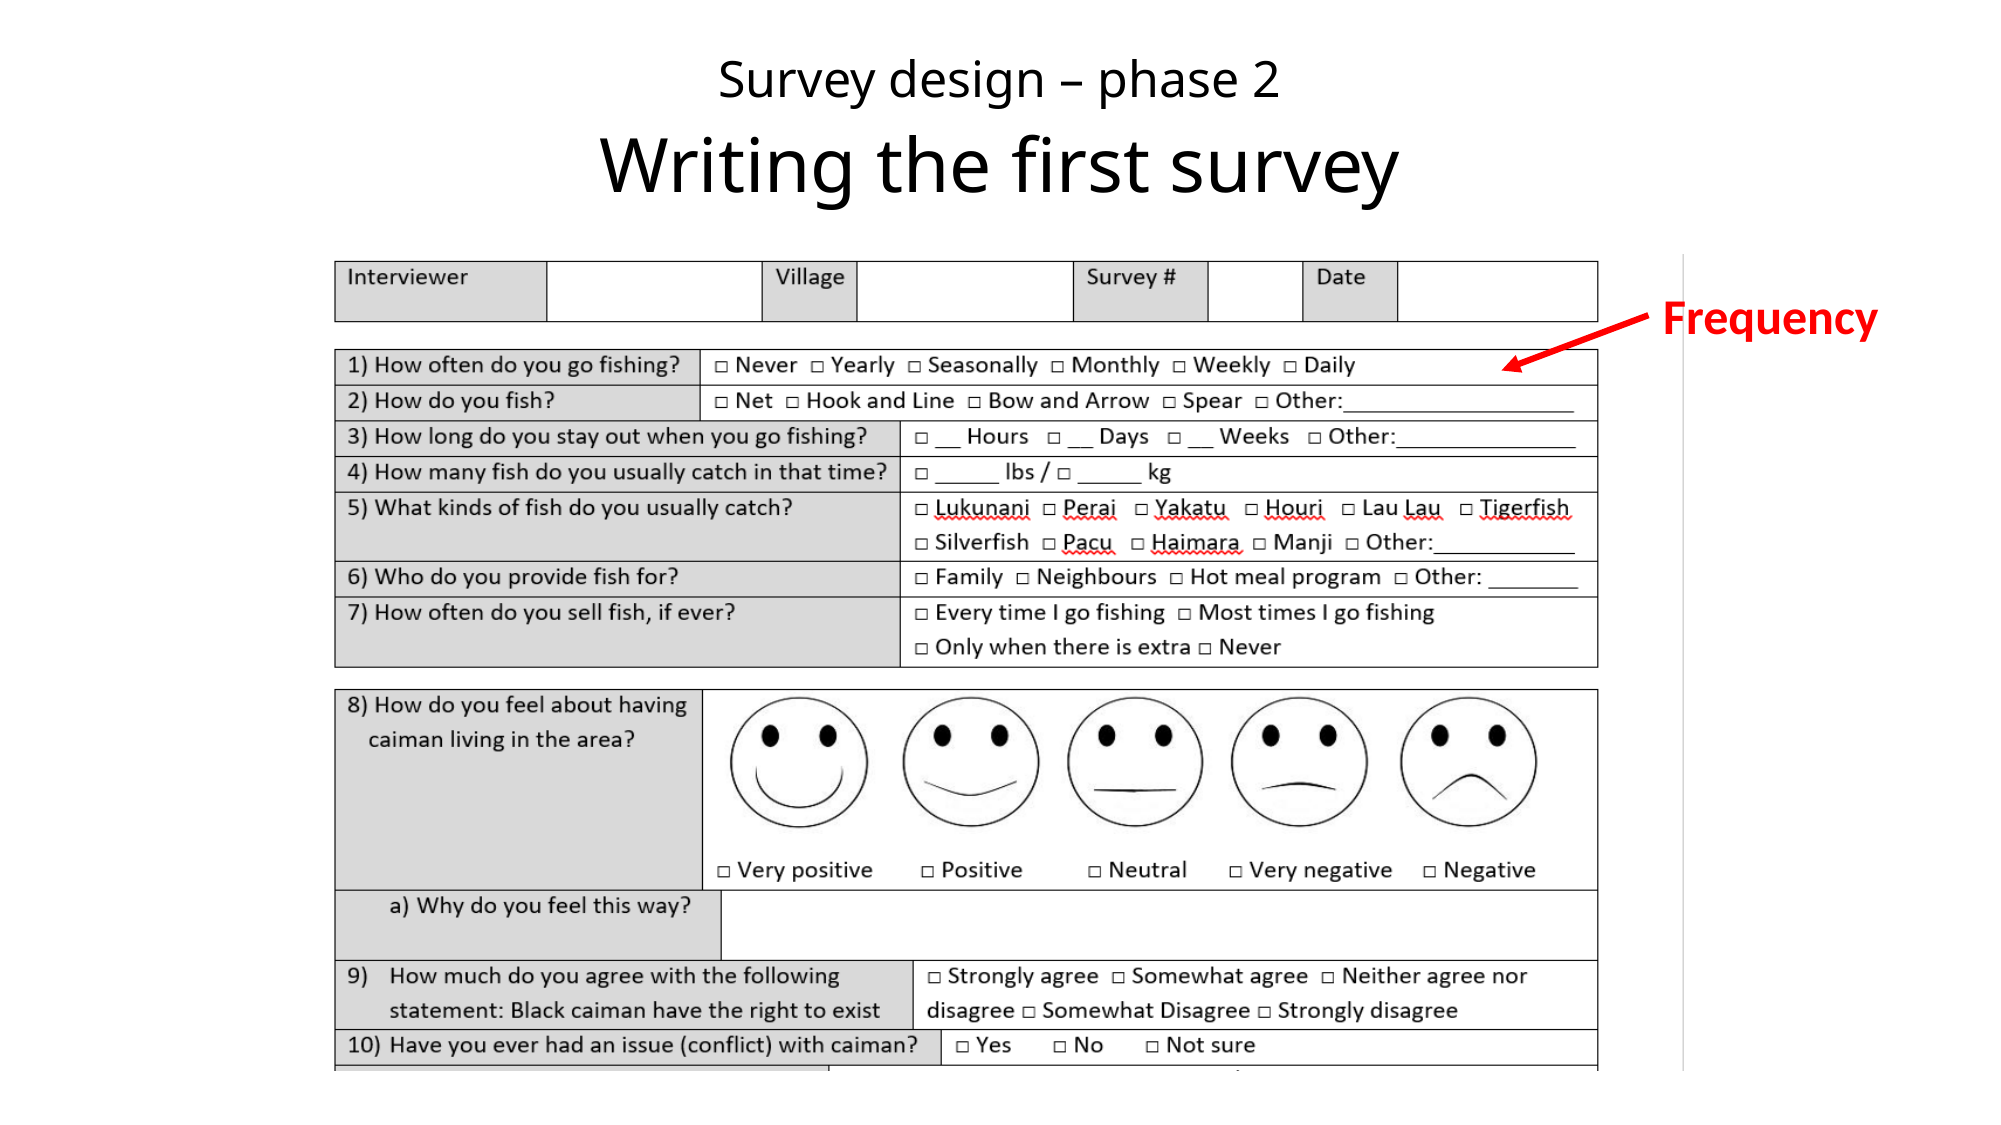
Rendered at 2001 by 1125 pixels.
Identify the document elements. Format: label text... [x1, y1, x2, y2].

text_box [1501, 315, 1649, 371]
text_box Frequency [1700, 277, 1974, 352]
picture [265, 254, 1700, 1071]
text_box Survey design – phase 2 [137, 52, 1863, 67]
title Writing the first survey [137, 67, 1863, 271]
